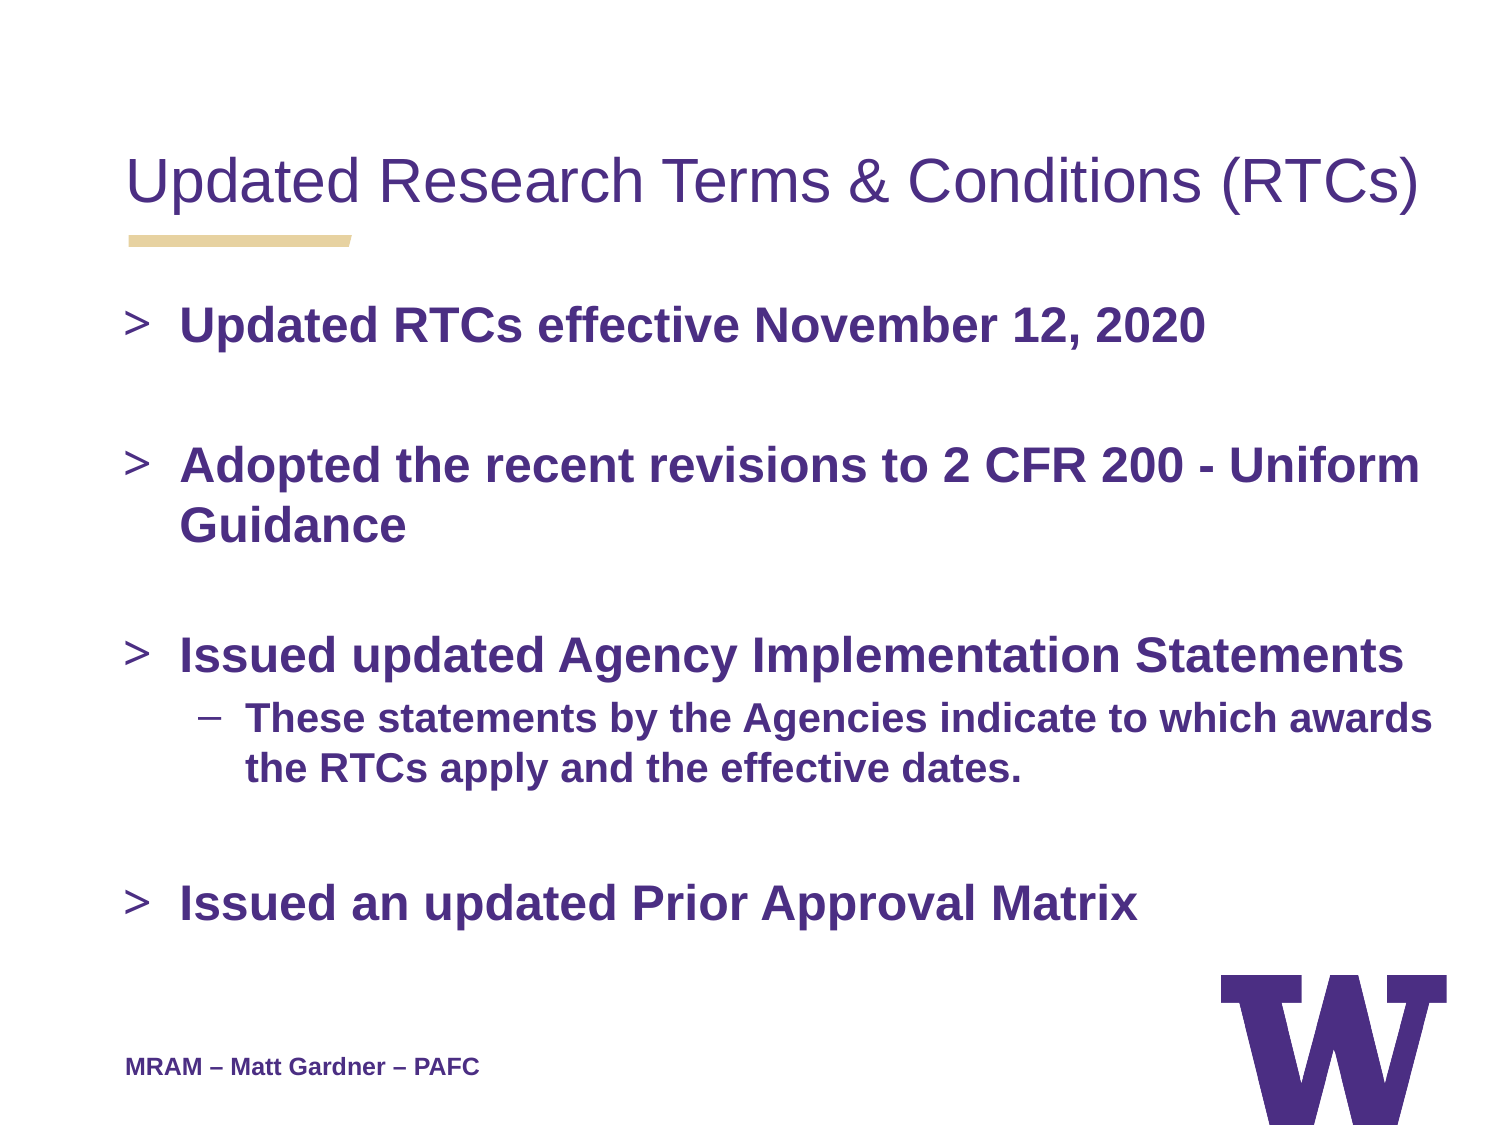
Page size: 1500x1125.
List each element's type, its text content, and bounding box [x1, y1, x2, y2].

list Updated RTCs effective November 12, 2020 Adopted the recent revisions to 2 CFR 200 - Uniform Guidance Issued updated Agency Implementation Statements These statements by the Agencies indicate to which awards the RTCs apply and the effective dates. Issued an updated Prior Approval Matrix [108, 284, 1453, 944]
picture [1221, 975, 1447, 1125]
picture [128, 235, 352, 247]
text_box MRAM – Matt Gardner – PAFC [110, 1033, 1297, 1088]
list Updated Research Terms & Conditions (RTCs) [110, 60, 1453, 224]
